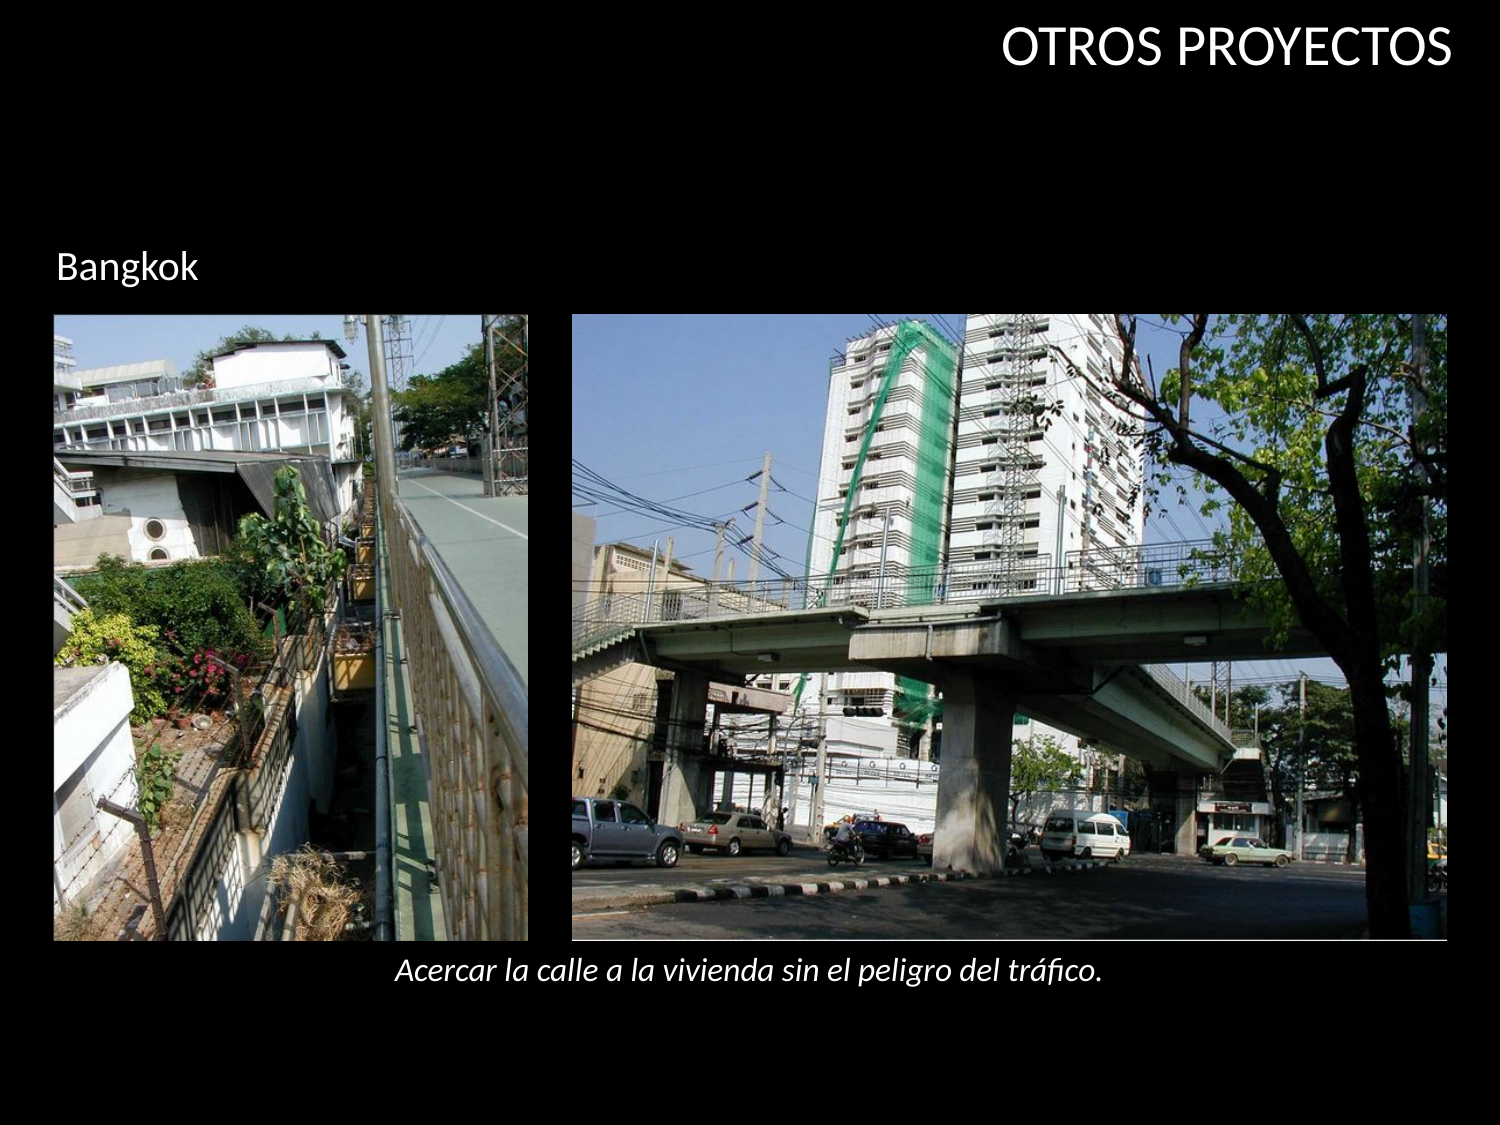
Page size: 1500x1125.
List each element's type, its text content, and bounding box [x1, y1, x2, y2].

text_box Bangkok [41, 231, 538, 297]
text_box Acercar la calle a la vivienda sin el peligro del tráfico. [53, 940, 1447, 996]
picture [52, 314, 528, 941]
text_box OTROS PROYECTOS [986, 0, 1471, 85]
picture [572, 314, 1448, 941]
